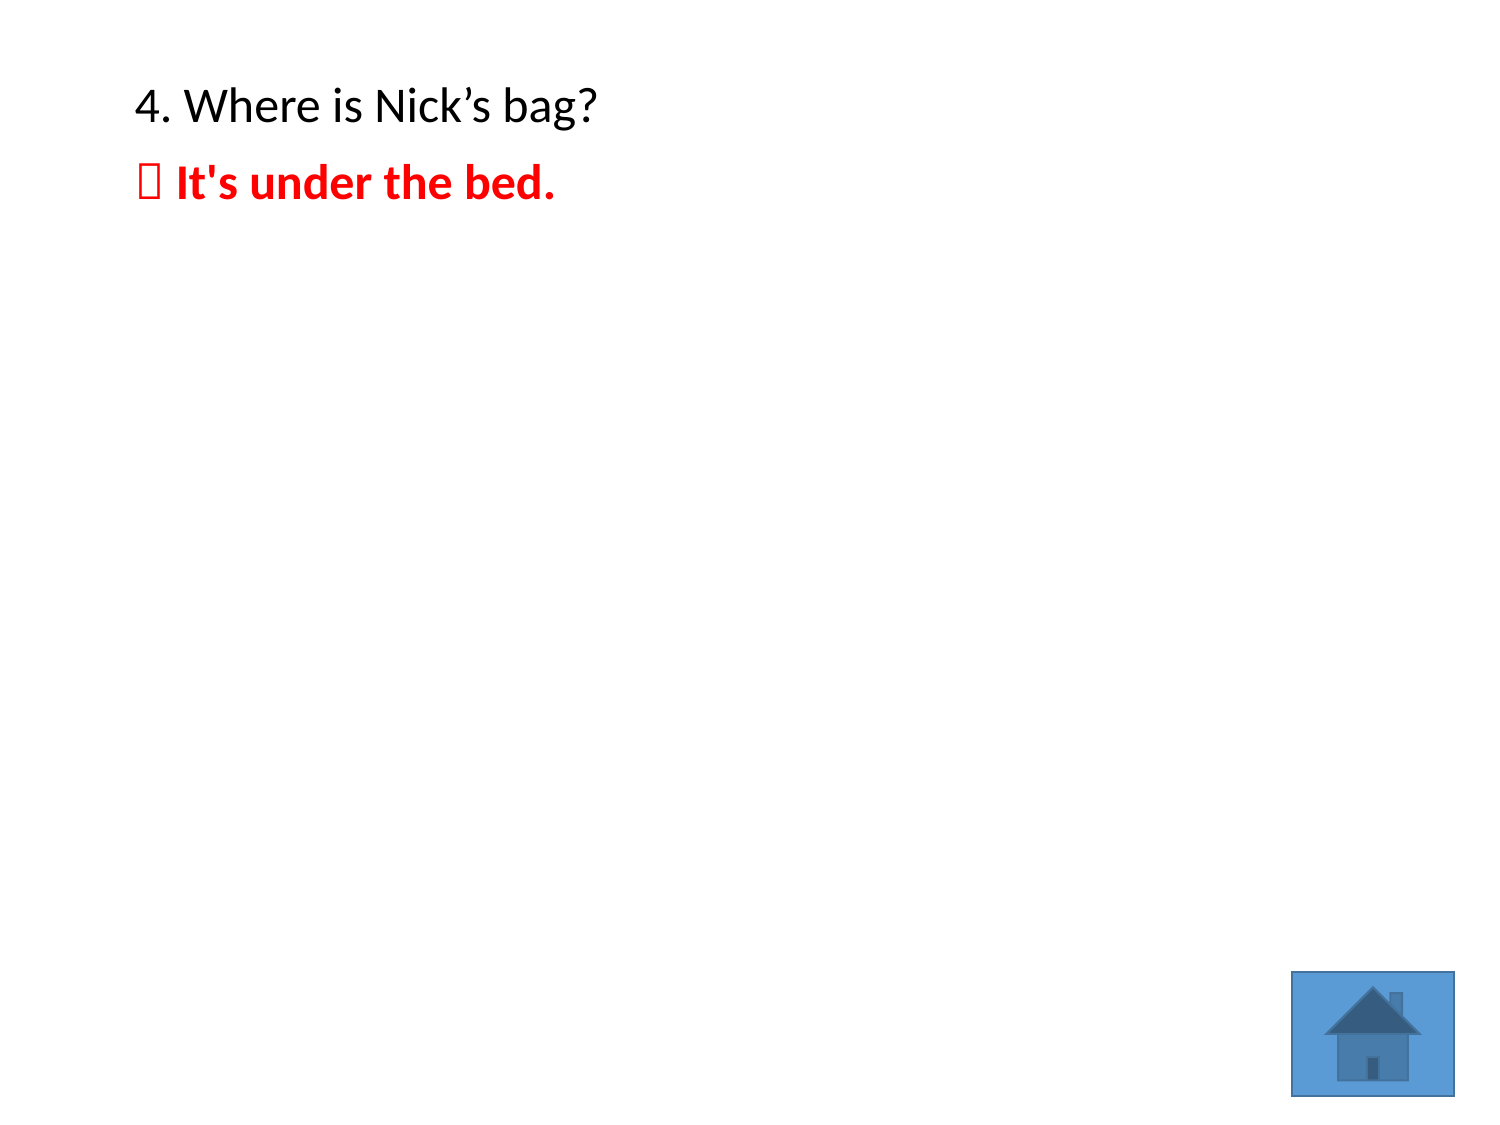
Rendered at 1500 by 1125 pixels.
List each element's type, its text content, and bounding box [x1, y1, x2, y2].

text_box [1291, 971, 1455, 1097]
text_box  It's under the bed. [119, 141, 742, 217]
text_box 4. Where is Nick’s bag? [119, 64, 620, 140]
